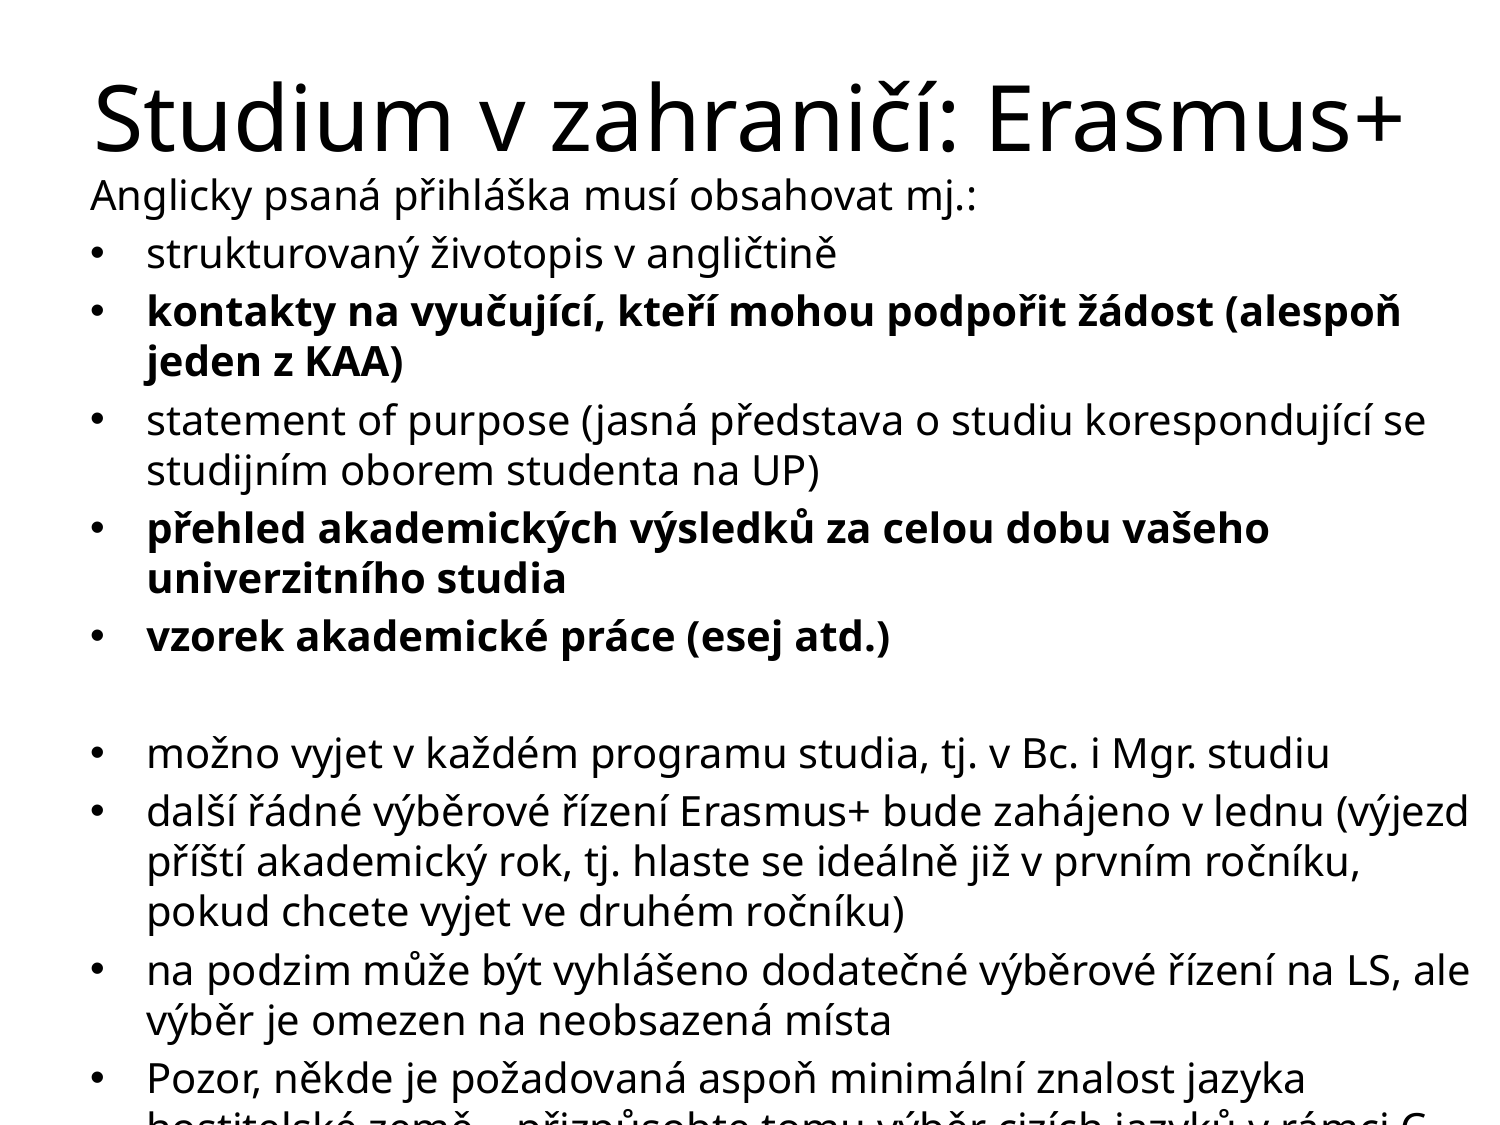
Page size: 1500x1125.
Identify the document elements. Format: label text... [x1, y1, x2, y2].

title Studium v zahraničí: Erasmus+ [75, 20, 1425, 160]
list Anglicky psaná přihláška musí obsahovat mj.: strukturovaný životopis v angličtině kontakty na vyučující, kteří mohou podpořit žádost (alespoň jeden z KAA) statement of purpose (jasná představa o studiu korespondující se studijním oborem studenta na UP) přehled akademických výsledků za celou dobu vašeho univerzitního studia vzorek akademické práce (esej atd.) možno vyjet v každém programu studia, tj. v Bc. i Mgr. studiu další řádné výběrové řízení Erasmus+ bude zahájeno v lednu (výjezd příští akademický rok, tj. hlaste se ideálně již v prvním ročníku, pokud chcete vyjet ve druhém ročníku) na podzim může být vyhlášeno dodatečné výběrové řízení na LS, ale výběr je omezen na neobsazená místa Pozor, někde je požadovaná aspoň minimální znalost jazyka hostitelské země – přizpůsobte tomu výběr cizích jazyků v rámci C kreditů Ostatní výběrová řízení: sledujte stránky UP a KAA [75, 160, 1500, 958]
